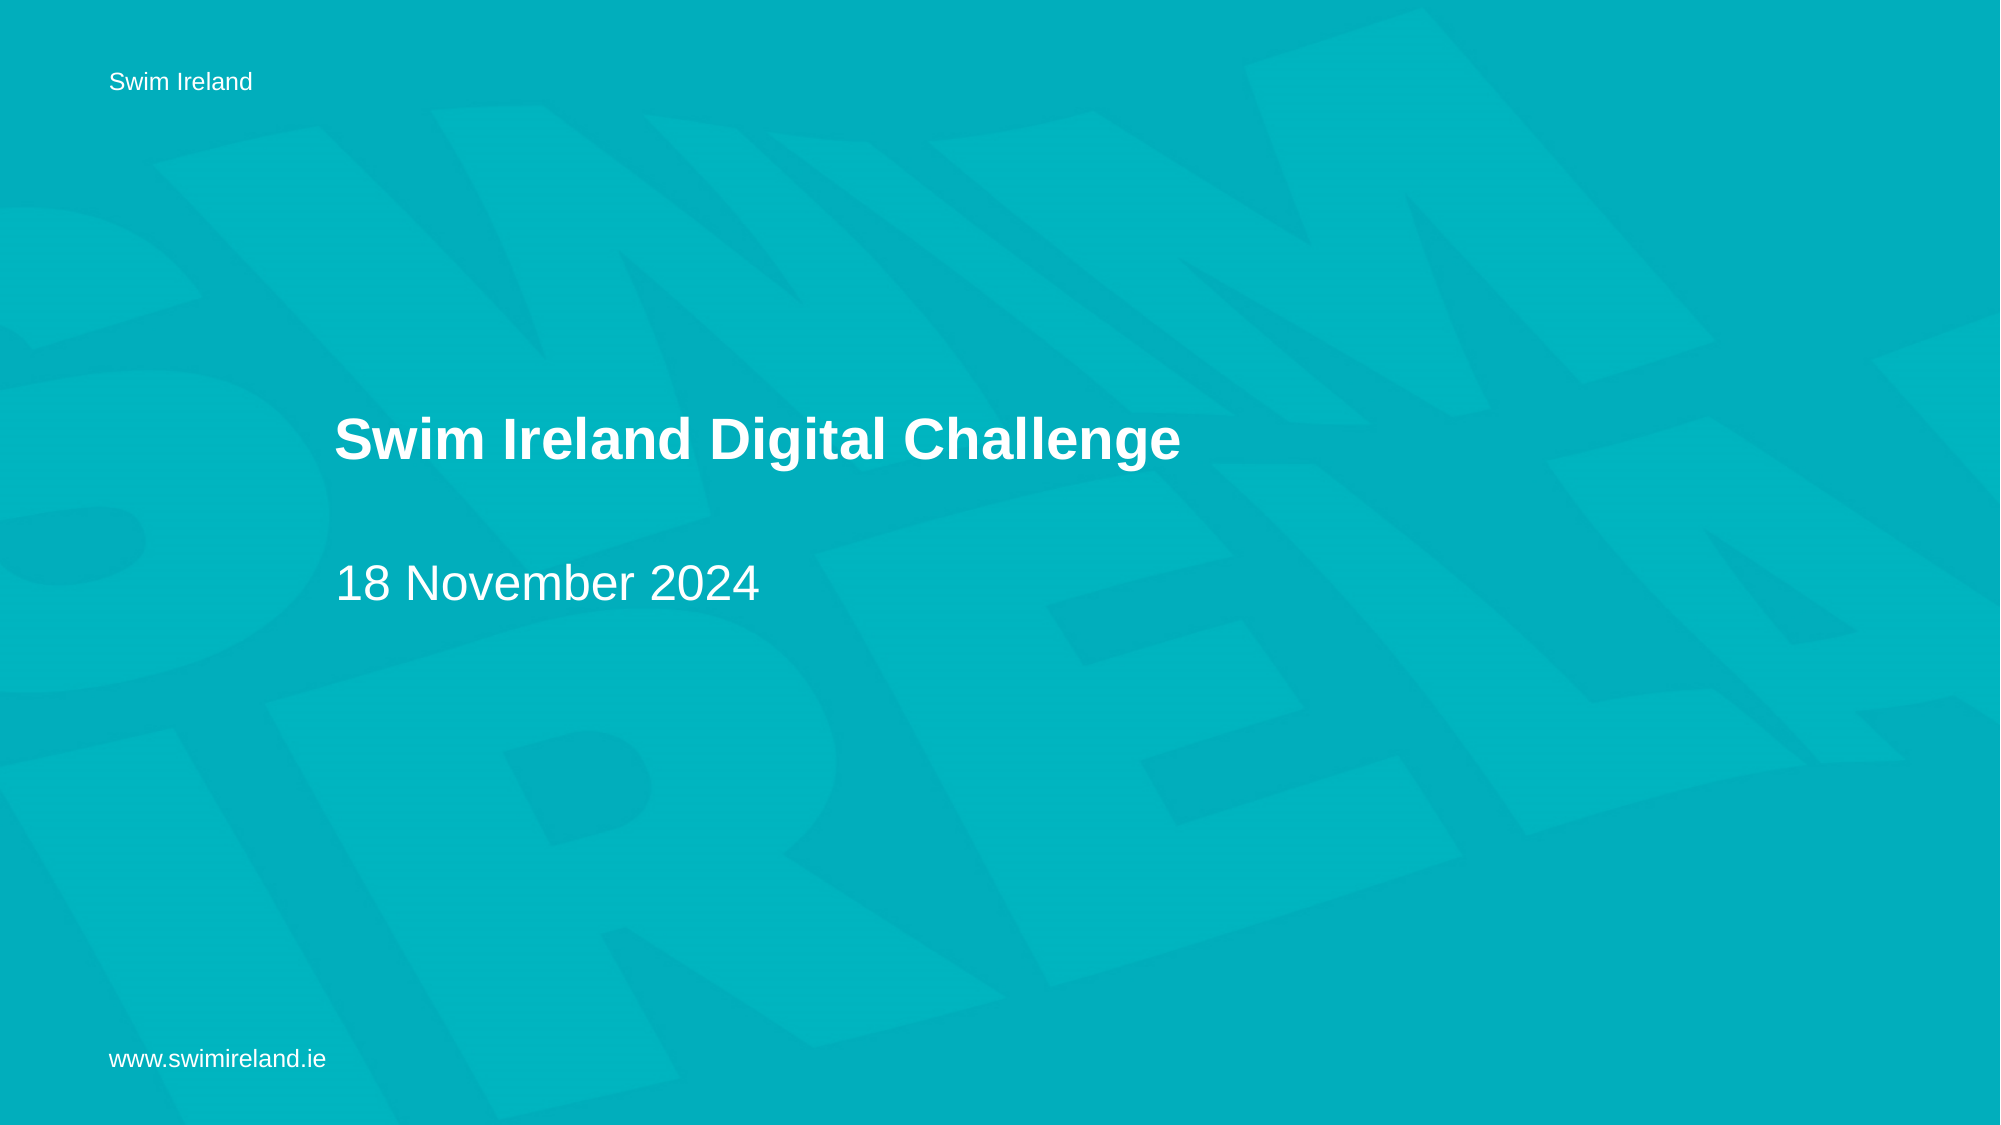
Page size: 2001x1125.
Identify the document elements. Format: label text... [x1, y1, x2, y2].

picture [0, 0, 2000, 1125]
text_box Swim Ireland Digital Challenge [319, 393, 1670, 502]
text_box 18 November 2024 [320, 542, 1407, 909]
